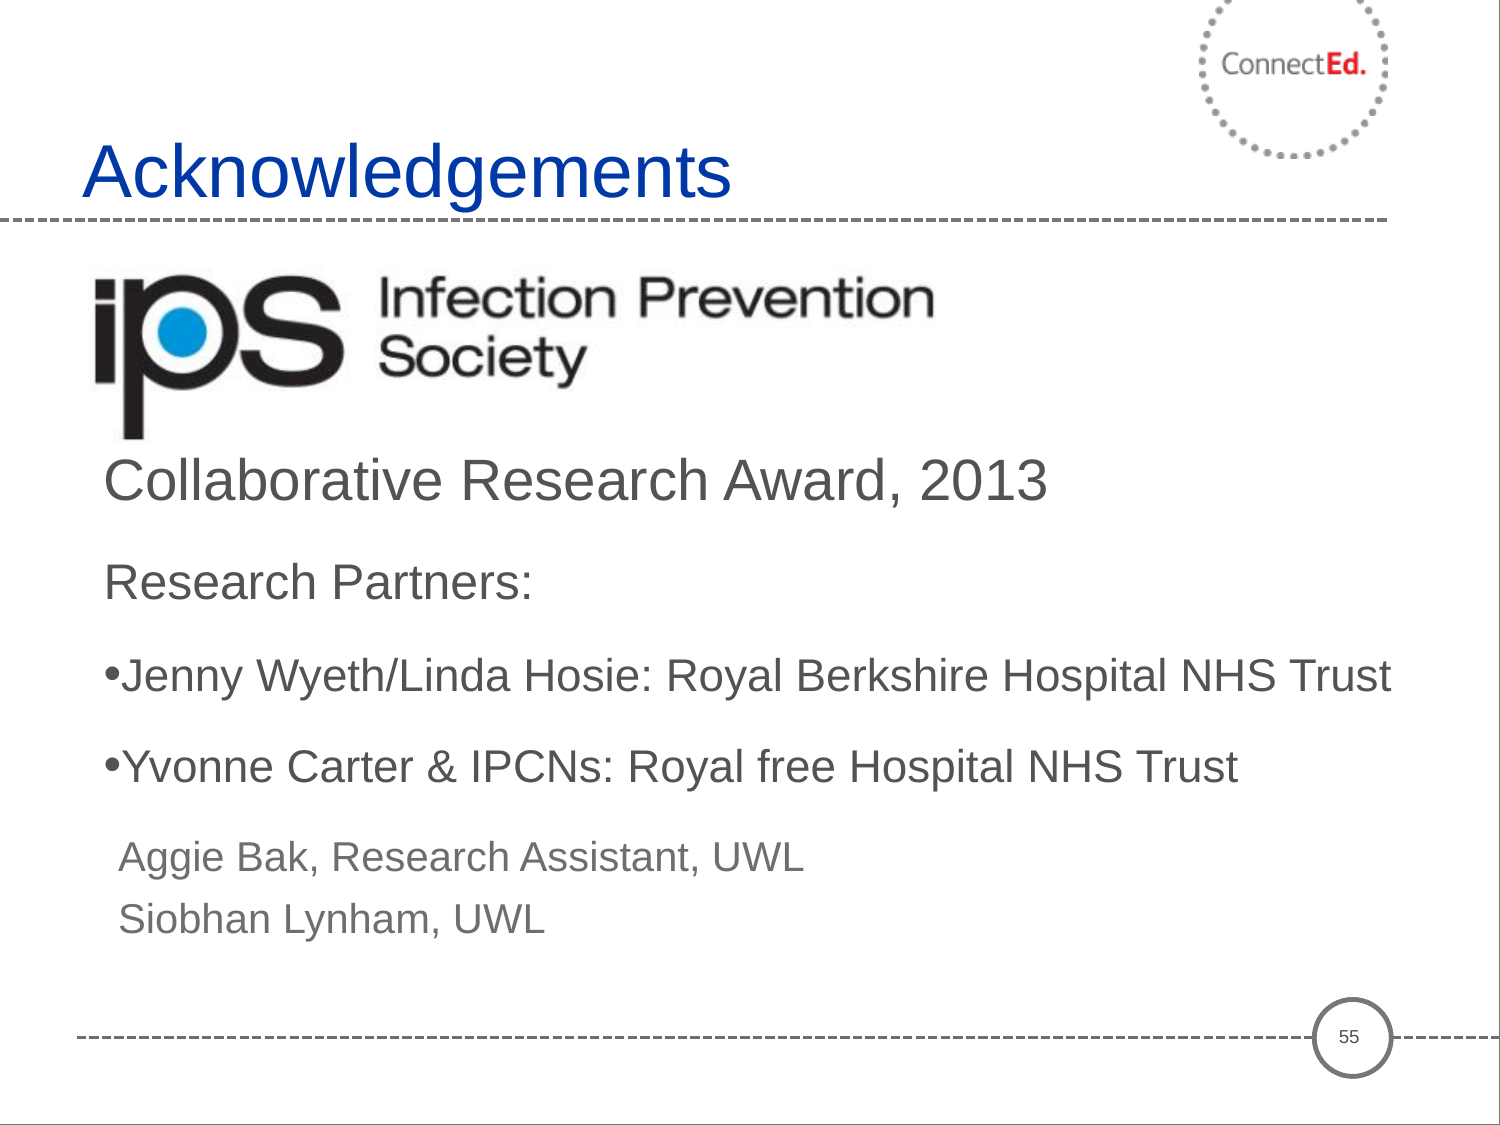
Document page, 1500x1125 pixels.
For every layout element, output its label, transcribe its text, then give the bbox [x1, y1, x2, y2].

picture [1198, 0, 1388, 159]
title Acknowledgements [67, 79, 1211, 220]
slide_number 55 [1316, 1002, 1382, 1071]
list Collaborative Research Award, 2013 Research Partners: Jenny Wyeth/Linda Hosie: Royal Berkshire Hospital NHS Trust Yvonne Carter & IPCNs: Royal free Hospital NHS Trust [88, 420, 1433, 858]
text_box Aggie Bak, Research Assistant, UWL Siobhan Lynham, UWL [103, 822, 821, 950]
picture [88, 266, 942, 449]
